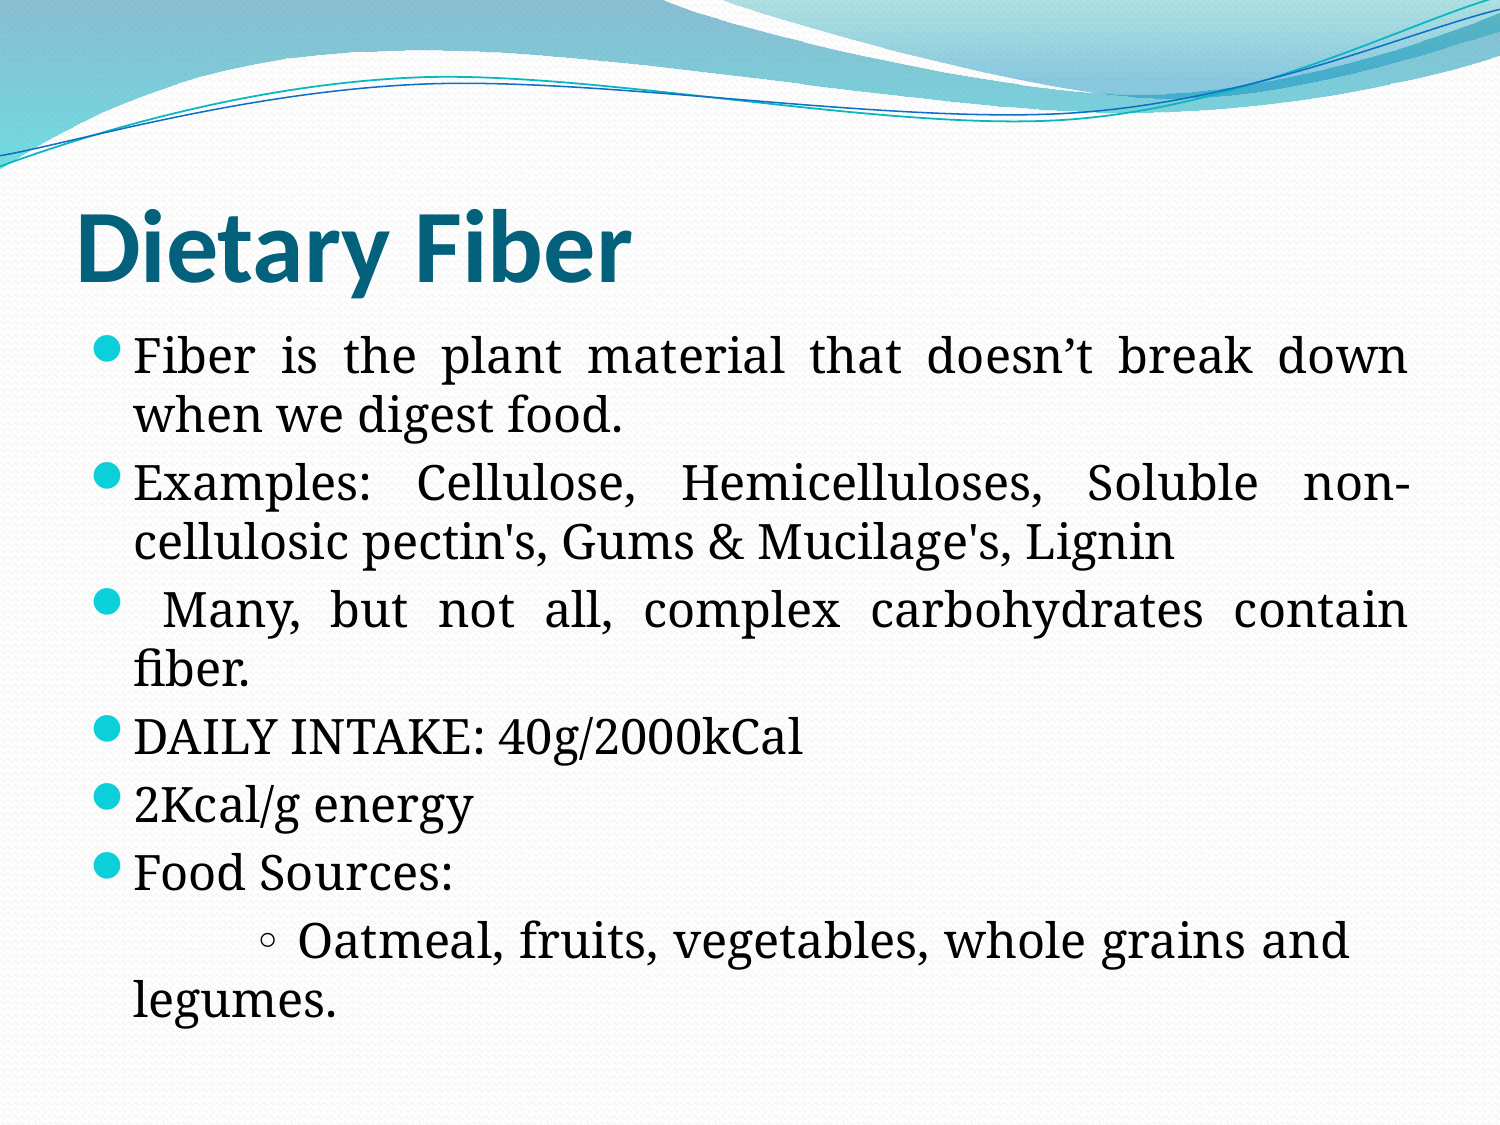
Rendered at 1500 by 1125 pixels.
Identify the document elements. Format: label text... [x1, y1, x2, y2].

title Dietary Fiber [75, 115, 1425, 303]
list Fiber is the plant material that doesn’t break down when we digest food. Examples: Cellulose, Hemicelluloses, Soluble non- cellulosic pectin's, Gums & Mucilage's, Lignin Many, but not all, complex carbohydrates contain fiber. DAILY INTAKE: 40g/2000kCal 2Kcal/g energy Food Sources: ◦ Oatmeal, fruits, vegetables, whole grains and legumes. [75, 317, 1425, 1038]
